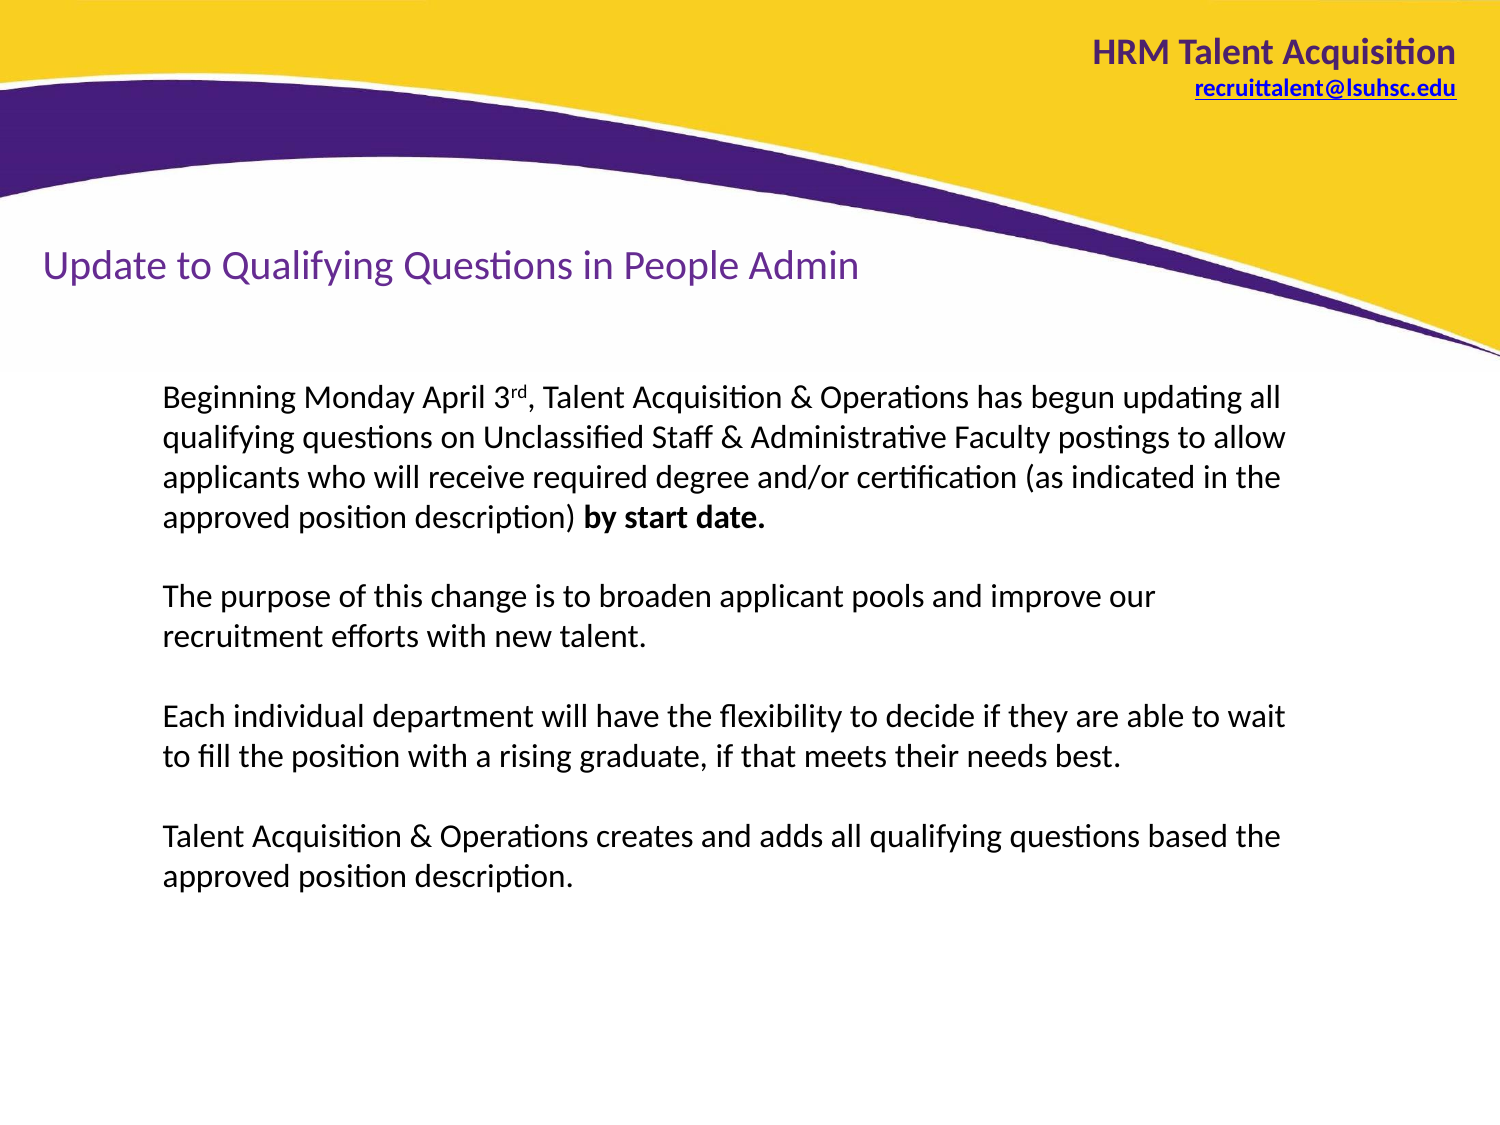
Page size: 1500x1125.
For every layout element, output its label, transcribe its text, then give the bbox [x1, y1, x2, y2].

picture [0, 0, 1500, 372]
text_box Update to Qualifying Questions in People Admin [24, 230, 888, 296]
text_box HRM Talent Acquisition recruittalent@lsuhsc.edu [997, 26, 1457, 132]
list Beginning Monday April 3rd, Talent Acquisition & Operations has begun updating all qualifying questions on Unclassified Staff & Administrative Faculty postings to allow applicants who will receive required degree and/or certification (as indicated in the approved position description) by start date. The purpose of this change is to broaden applicant pools and improve our recruitment efforts with new talent. Each individual department will have the flexibility to decide if they are able to wait to fill the position with a rising graduate, if that meets their needs best. Talent Acquisition & Operations creates and adds all qualifying questions based the approved position description. [162, 375, 1300, 941]
